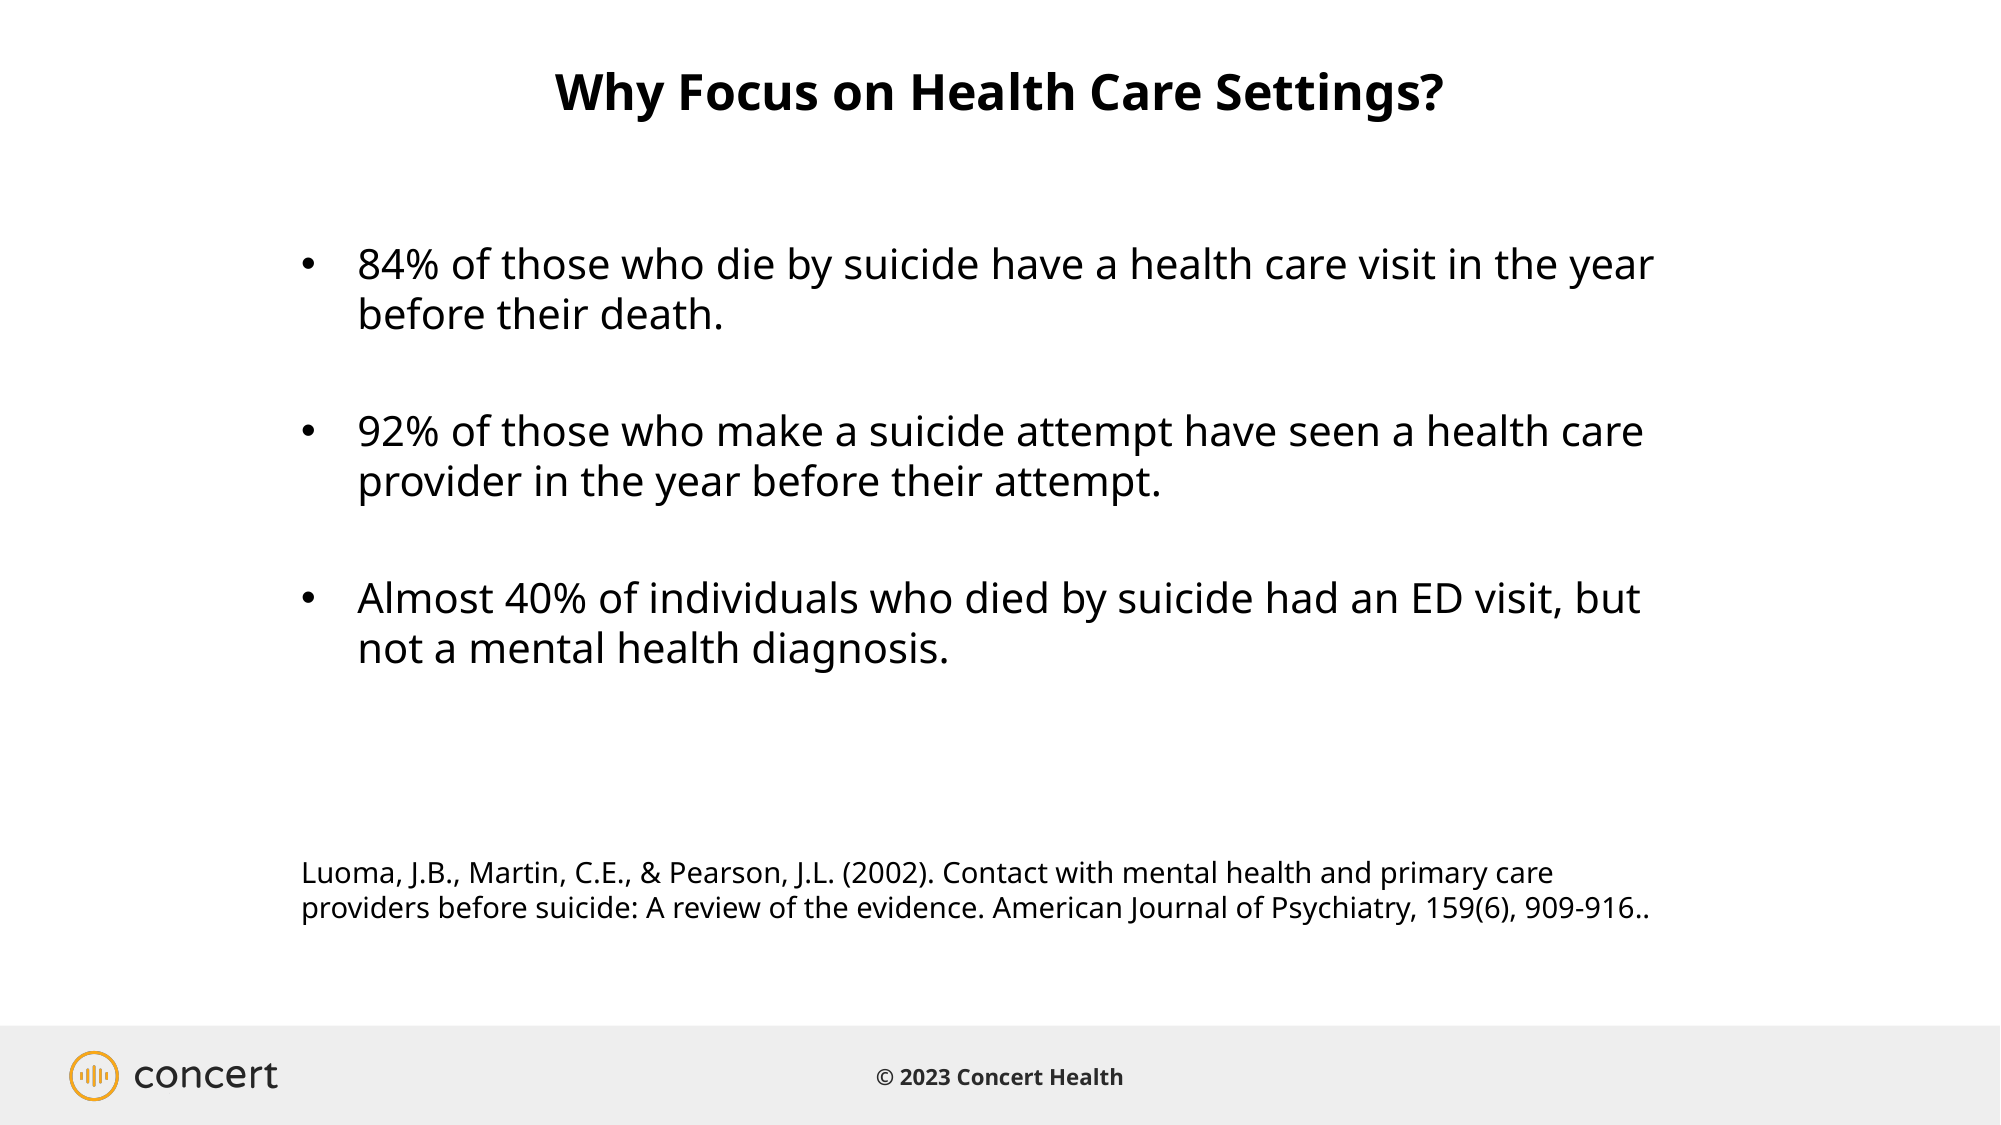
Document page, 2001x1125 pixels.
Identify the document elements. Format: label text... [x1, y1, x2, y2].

text_box Luoma, J.B., Martin, C.E., & Pearson, J.L. (2002). Contact with mental health and primary care providers before suicide: A review of the evidence. American Journal of Psychiatry, 159(6), 909-916.. [285, 847, 1688, 1003]
text_box 84% of those who die by suicide have a health care visit in the year before their death. 92% of those who make a suicide attempt have seen a health care provider in the year before their attempt. Almost 40% of individuals who died by suicide had an ED visit, but not a mental health diagnosis. [285, 230, 1688, 680]
picture [69, 1050, 278, 1102]
text_box Why Focus on Health Care Settings? [0, 57, 2000, 124]
